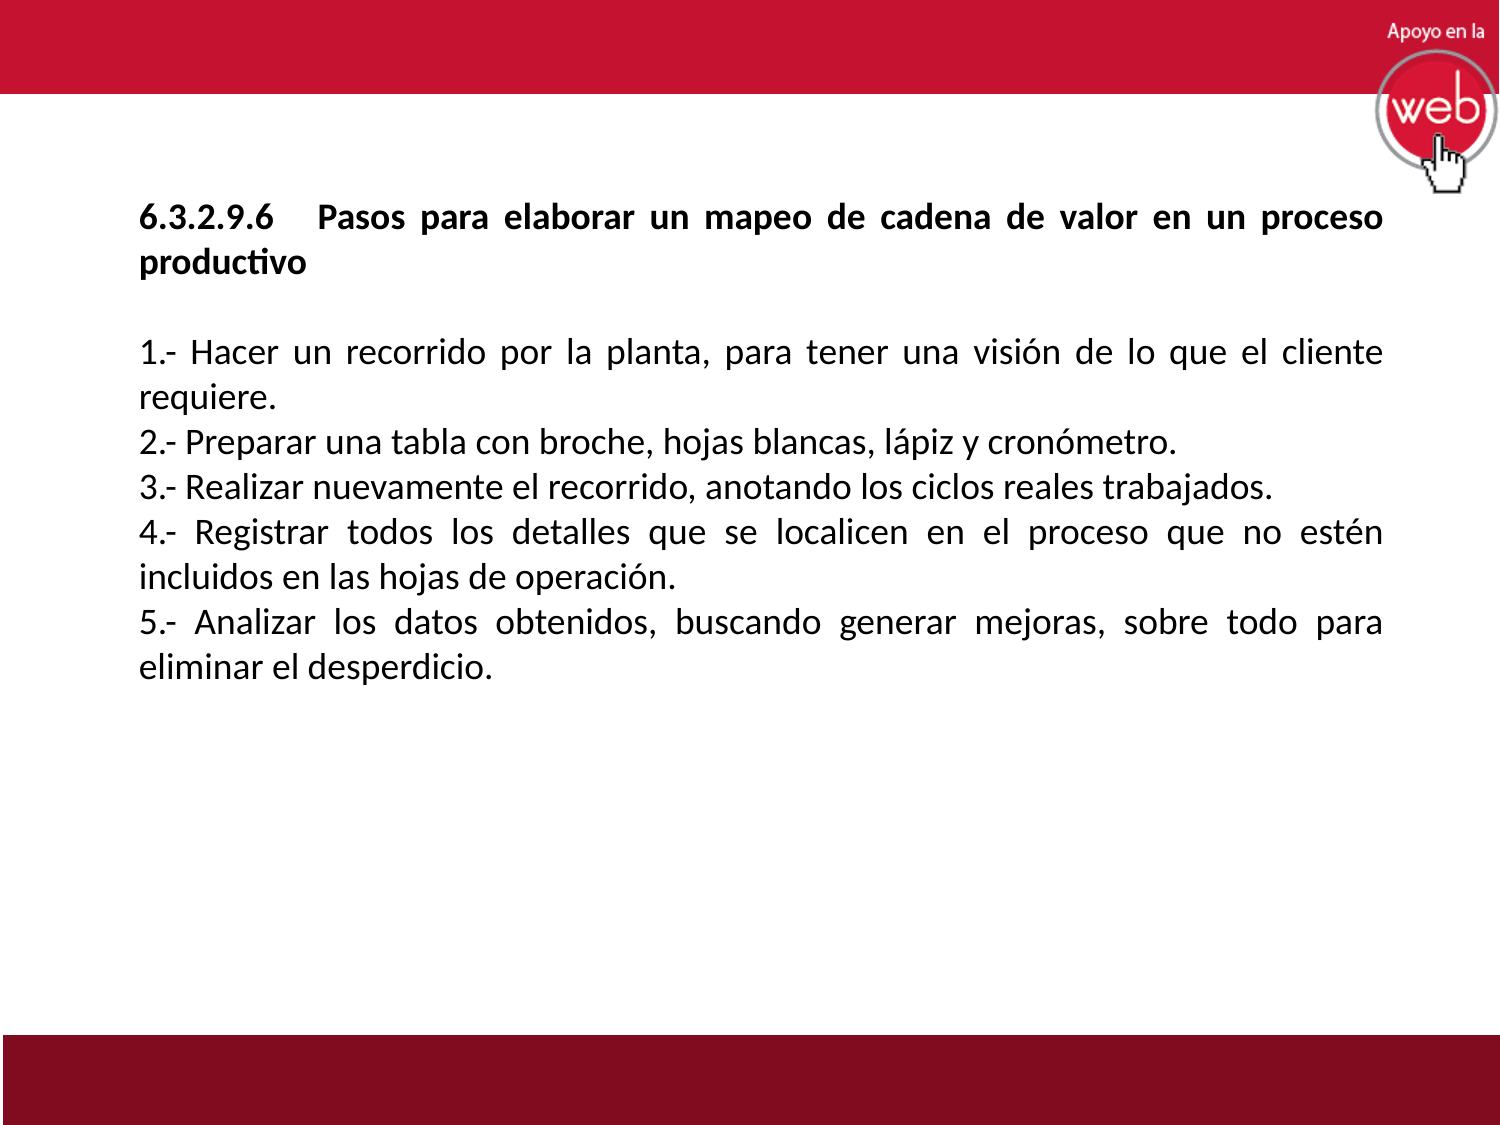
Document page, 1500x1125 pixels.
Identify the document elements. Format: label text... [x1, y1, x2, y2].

text_box 6.3.2.9.6 Pasos para elaborar un mapeo de cadena de valor en un proceso productivo 1.- Hacer un recorrido por la planta, para tener una visión de lo que el cliente requiere. 2.- Preparar una tabla con broche, hojas blancas, lápiz y cronómetro. 3.- Realizar nuevamente el recorrido, anotando los ciclos reales trabajados. 4.- Registrar todos los detalles que se localicen en el proceso que no estén incluidos en las hojas de operación. 5.- Analizar los datos obtenidos, buscando generar mejoras, sobre todo para eliminar el desperdicio. [123, 184, 1400, 740]
picture [0, 0, 1500, 1125]
